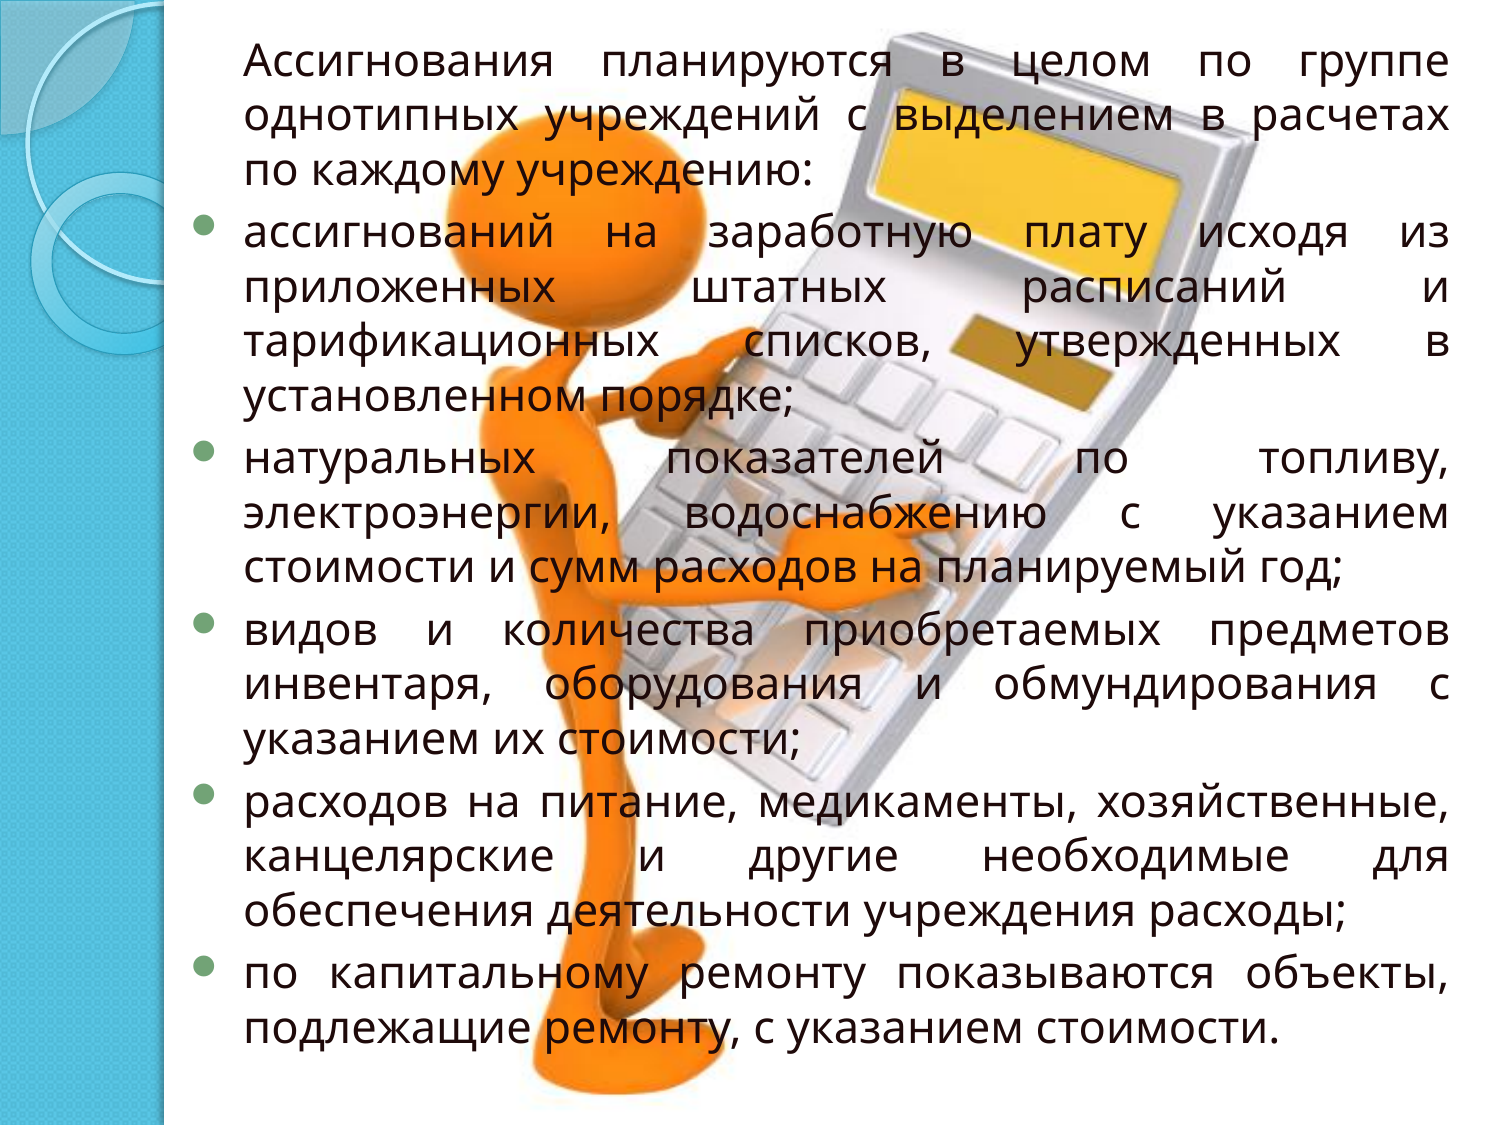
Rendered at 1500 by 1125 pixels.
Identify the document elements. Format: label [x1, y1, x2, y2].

picture [163, 0, 1500, 1125]
